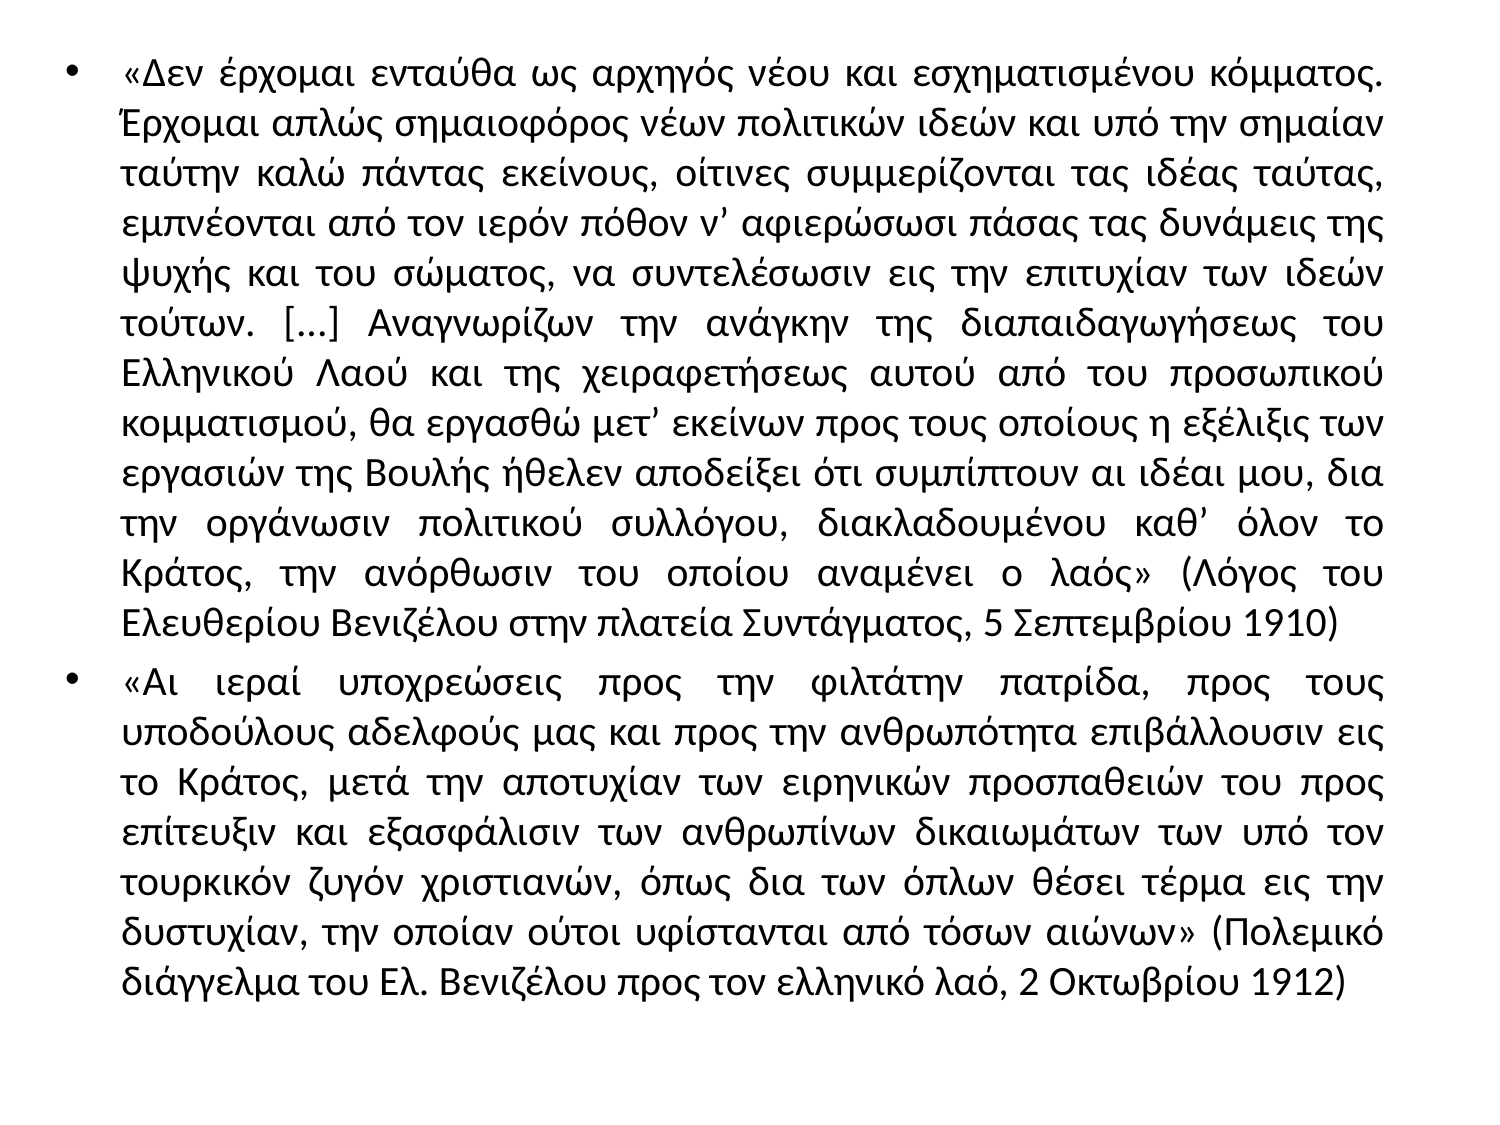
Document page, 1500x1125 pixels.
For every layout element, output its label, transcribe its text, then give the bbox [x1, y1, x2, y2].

list «Δεν έρχομαι ενταύθα ως αρχηγός νέου και εσχηματισμένου κόμματος. Έρχομαι απλώς σημαιοφόρος νέων πολιτικών ιδεών και υπό την σημαίαν ταύτην καλώ πάντας εκείνους, οίτινες συμμερίζονται τας ιδέας ταύτας, εμπνέονται από τον ιερόν πόθον ν’ αφιερώσωσι πάσας τας δυνάμεις της ψυχής και του σώματος, να συντελέσωσιν εις την επιτυχίαν των ιδεών τούτων. [...] Αναγνωρίζων την ανάγκην της διαπαιδαγωγήσεως του Ελληνικού Λαού και της χειραφετήσεως αυτού από του προσωπικού κομματισμού, θα εργασθώ μετ’ εκείνων προς τους οποίους η εξέλιξις των εργασιών της Βουλής ήθελεν αποδείξει ότι συμπίπτουν αι ιδέαι μου, δια την οργάνωσιν πολιτικού συλλόγου, διακλαδουμένου καθ’ όλον το Κράτος, την ανόρθωσιν του οποίου αναμένει ο λαός» (Λόγος του Ελευθερίου Βενιζέλου στην πλατεία Συντάγματος, 5 Σεπτεμβρίου 1910) «Αι ιεραί υποχρεώσεις προς την φιλτάτην πατρίδα, προς τους υποδούλους αδελφούς μας και προς την ανθρωπότητα επιβάλλουσιν εις το Κράτος, μετά την αποτυχίαν των ειρηνικών προσπαθειών του προς επίτευξιν και εξασφάλισιν των ανθρωπίνων δικαιωμάτων των υπό τον τουρκικόν ζυγόν χριστιανών, όπως δια των όπλων θέσει τέρμα εις την δυστυχίαν, την οποίαν ούτοι υφίστανται από τόσων αιώνων» (Πολεμικό διάγγελμα του Ελ. Βενιζέλου προς τον ελληνικό λαό, 2 Οκτωβρίου 1912) [49, 37, 1401, 1088]
